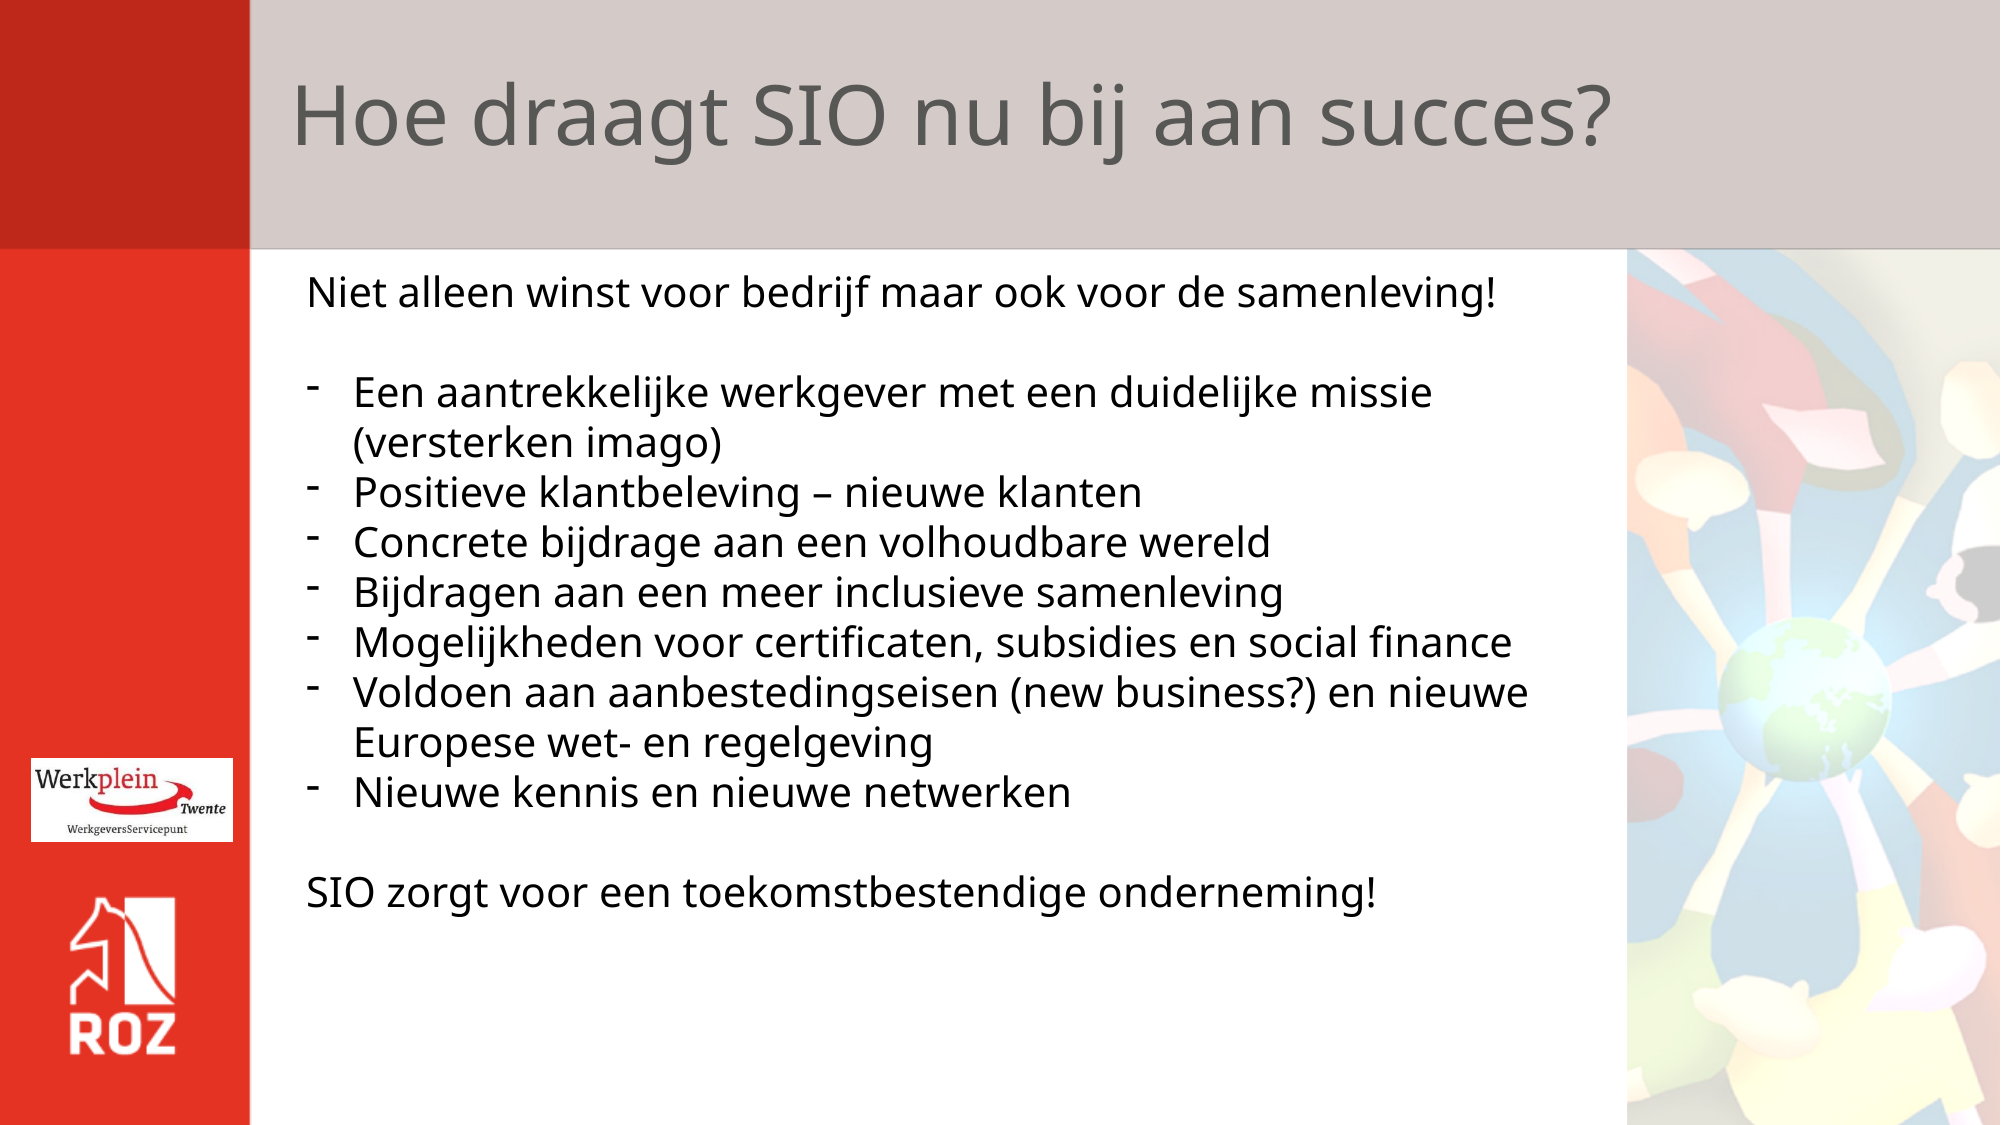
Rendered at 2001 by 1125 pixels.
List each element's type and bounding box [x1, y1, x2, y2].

list [0, 0, 2000, 1125]
picture [31, 758, 233, 842]
